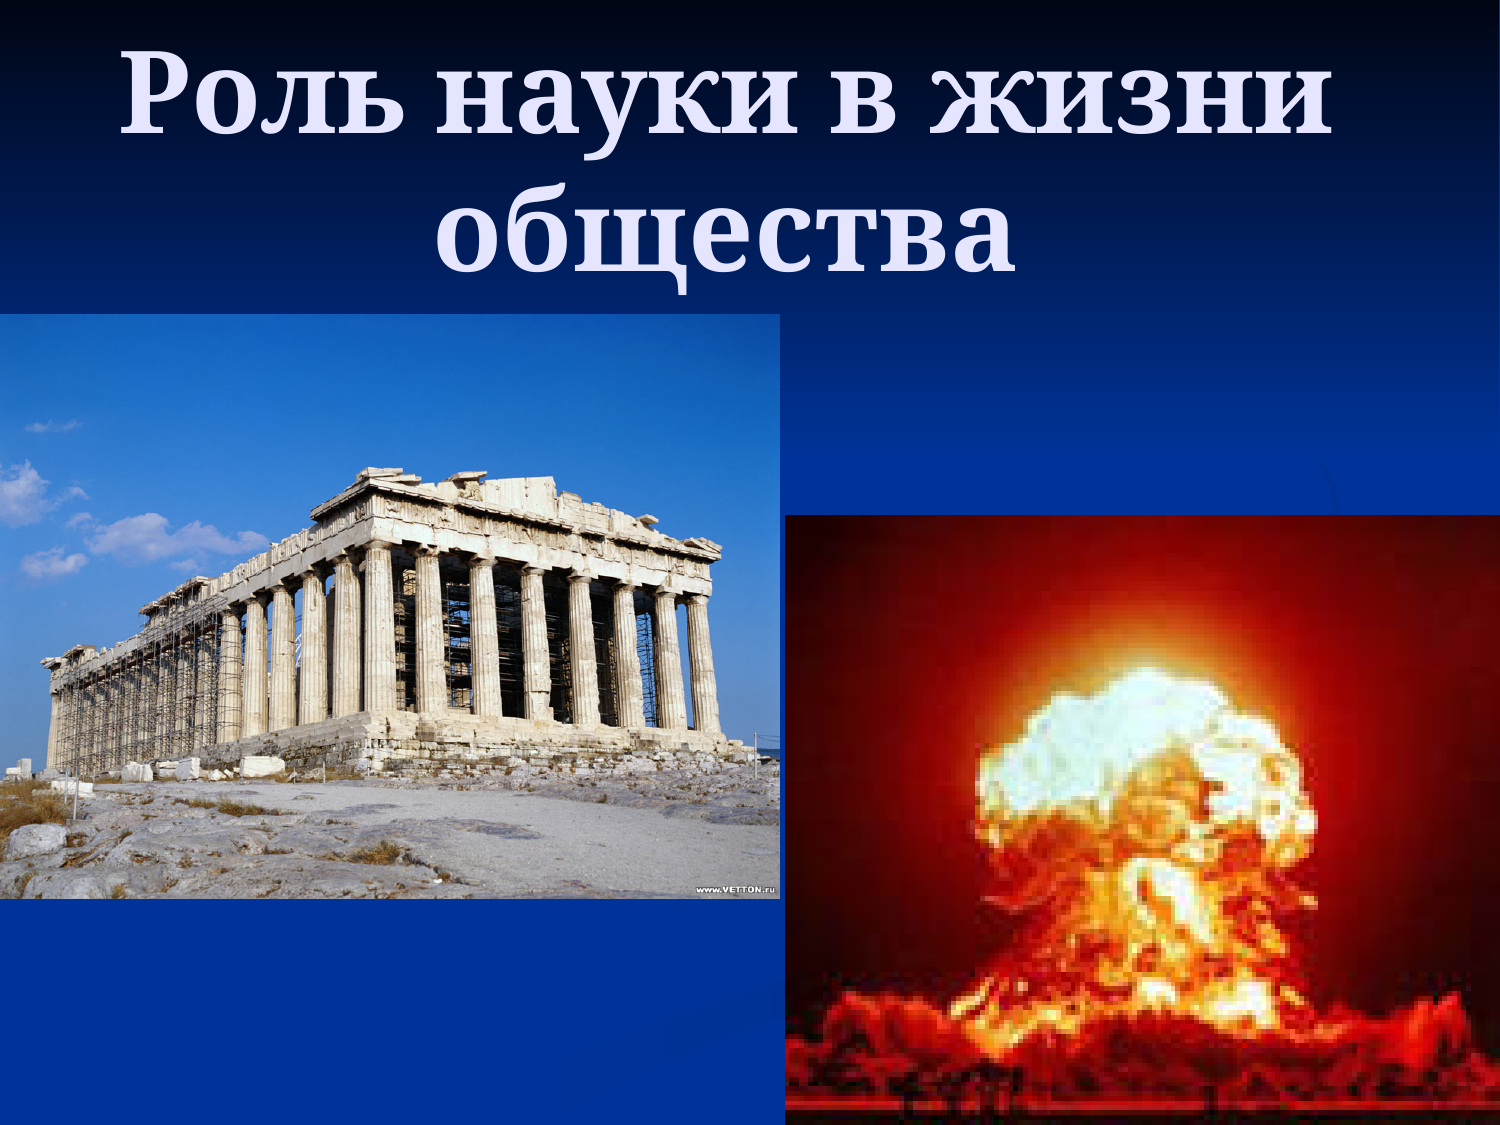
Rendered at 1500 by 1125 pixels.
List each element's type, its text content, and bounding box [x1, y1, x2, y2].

picture [785, 515, 1500, 1125]
picture [0, 314, 780, 900]
title Роль науки в жизни общества [88, 0, 1364, 315]
